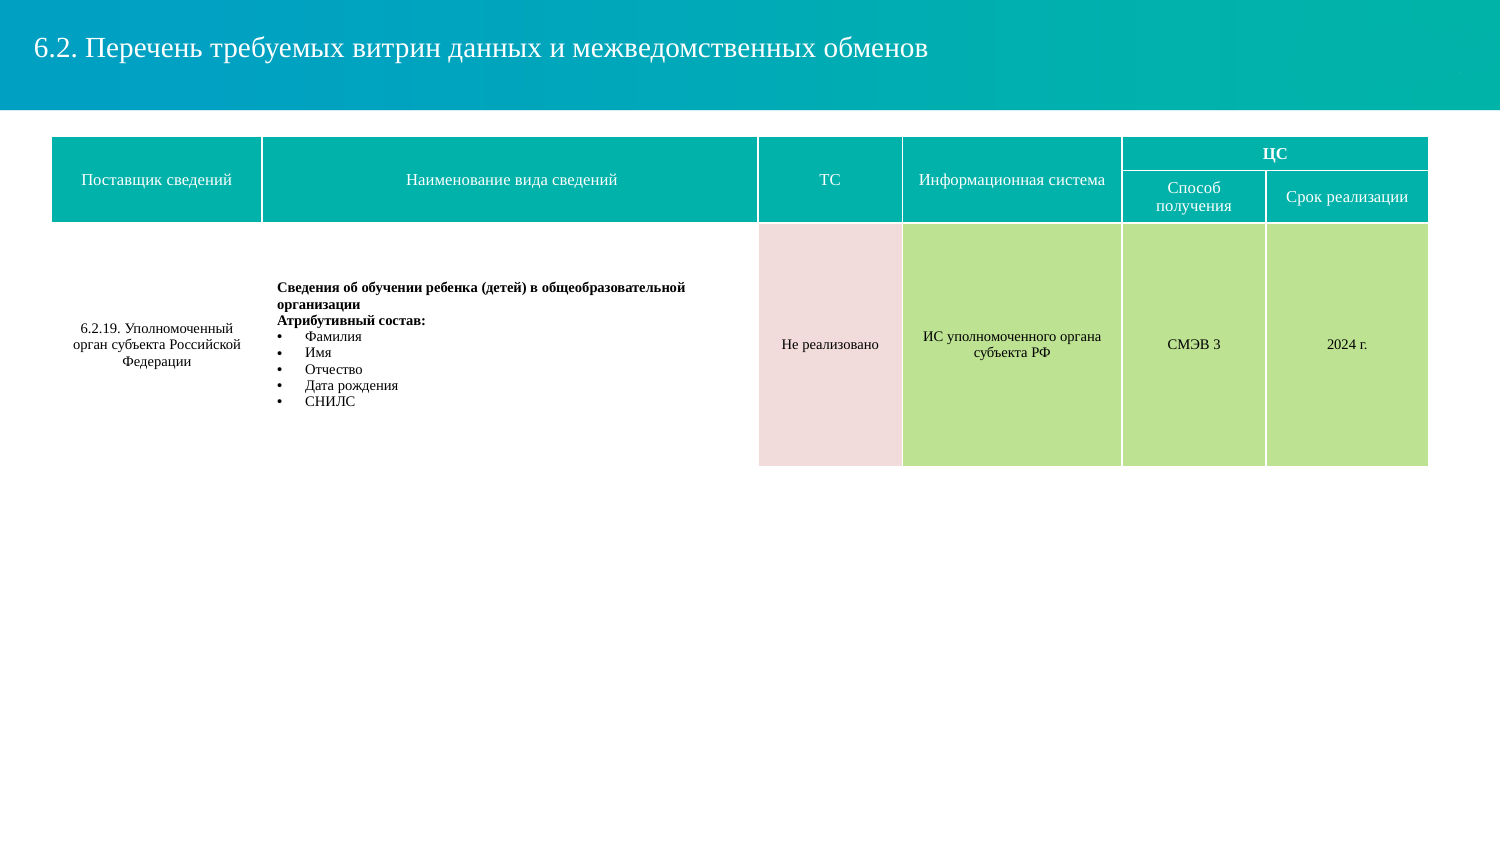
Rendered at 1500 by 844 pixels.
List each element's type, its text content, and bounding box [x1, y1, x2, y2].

table_header Наименование вида сведений [263, 137, 757, 222]
table_cell Не реализовано [759, 224, 902, 466]
table_cell 6.2.19. Уполномоченный орган субъекта Российской Федерации [53, 224, 261, 466]
table_header ТС [759, 137, 902, 222]
table_cell Сведения об обучении ребенка (детей) в общеобразовательной организации Атрибутивный состав: Фамилия Имя Отчество Дата рождения СНИЛС [263, 224, 757, 466]
table_cell ИС уполномоченного органа субъекта РФ [903, 224, 1121, 466]
title 6.2. Перечень требуемых витрин данных и межведомственных обменов [33, 32, 1122, 123]
table_header Поставщик сведений [52, 137, 261, 222]
table_cell 2024 г. [1267, 224, 1428, 466]
table_cell СМЭВ 3 [1123, 224, 1265, 466]
picture [0, 0, 1500, 844]
table_cell Способ получения [1123, 171, 1265, 222]
table_cell Срок реализации [1267, 171, 1428, 222]
table_header Информационная система [903, 137, 1121, 222]
table_header ЦС [1123, 137, 1428, 170]
